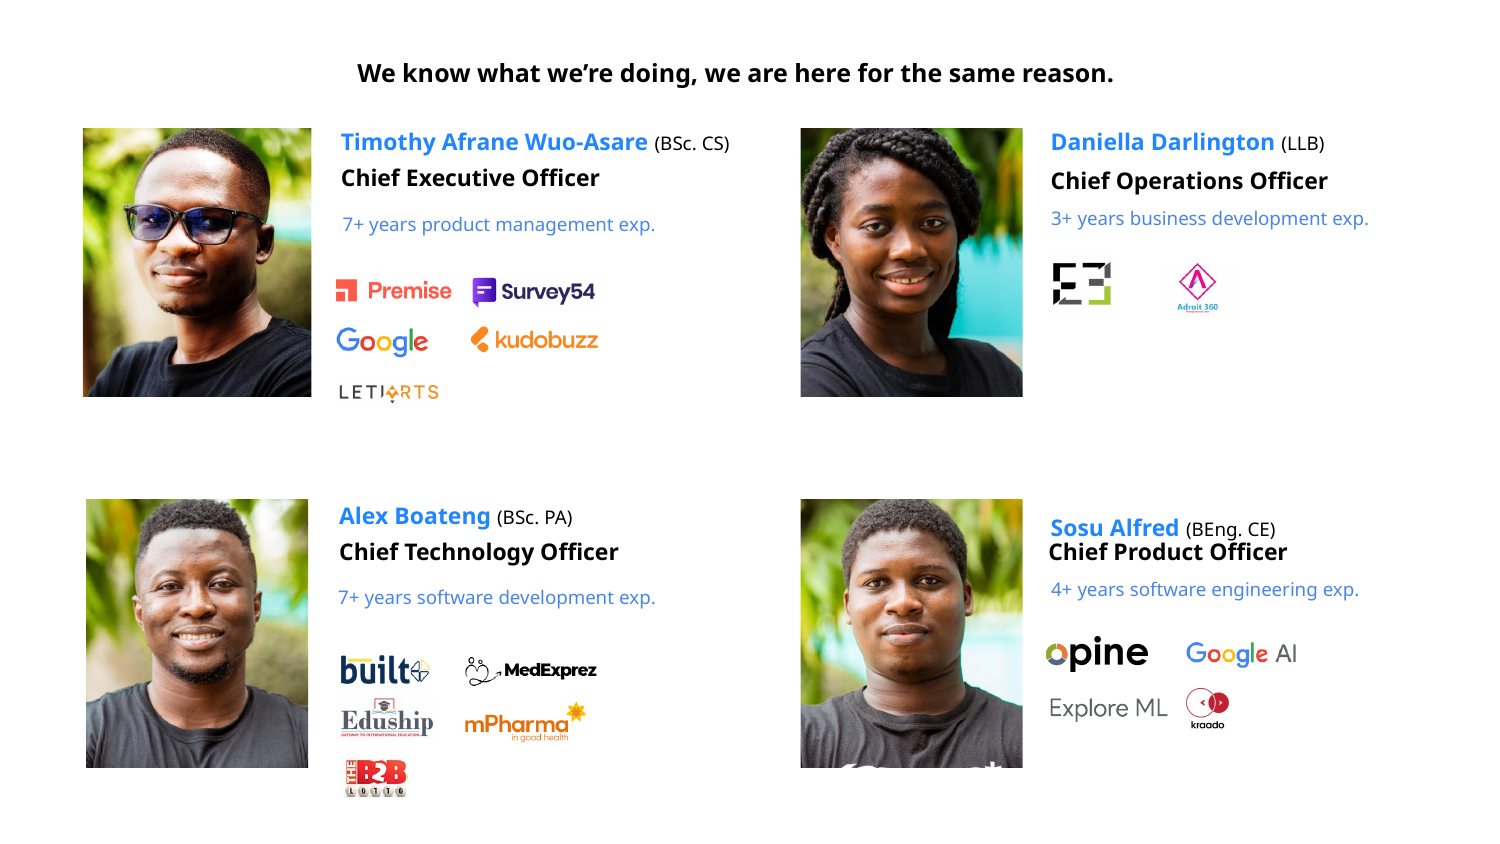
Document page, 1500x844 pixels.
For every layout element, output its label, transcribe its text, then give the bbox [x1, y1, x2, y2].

picture [1153, 259, 1242, 321]
text_box Chief Product Officer [1037, 535, 1477, 572]
picture [85, 498, 309, 768]
picture [341, 655, 430, 684]
picture [341, 757, 408, 799]
text_box Chief Technology Officer [327, 535, 737, 572]
text_box We know what we’re doing, we are here for the same reason. [308, 38, 1165, 103]
text_box Timothy Afrane Wuo-Asare (BSc. CS) [329, 125, 815, 162]
picture [338, 375, 440, 408]
picture [800, 498, 1023, 768]
picture [335, 694, 438, 747]
text_box 3+ years business development exp. [1035, 195, 1461, 241]
picture [1046, 690, 1170, 727]
picture [468, 323, 604, 356]
picture [332, 319, 434, 362]
picture [1184, 687, 1231, 731]
text_box Sosu Alfred (BEng. CE) [1039, 511, 1322, 535]
text_box 7+ years product management exp. [327, 201, 678, 247]
picture [1046, 635, 1149, 673]
text_box Daniella Darlington (LLB) [1039, 125, 1363, 162]
picture [464, 699, 588, 748]
picture [458, 653, 602, 690]
picture [472, 274, 595, 312]
picture [1049, 251, 1114, 316]
picture [328, 272, 459, 305]
text_box 4+ years software engineering exp. [1036, 566, 1386, 612]
text_box Chief Executive Officer [329, 161, 776, 198]
picture [1180, 632, 1303, 676]
text_box 7+ years software development exp. [323, 574, 683, 620]
picture [82, 128, 312, 398]
picture [800, 128, 1023, 398]
text_box Chief Operations Officer [1039, 164, 1414, 195]
text_box Alex Boateng (BSc. PA) [327, 498, 610, 535]
